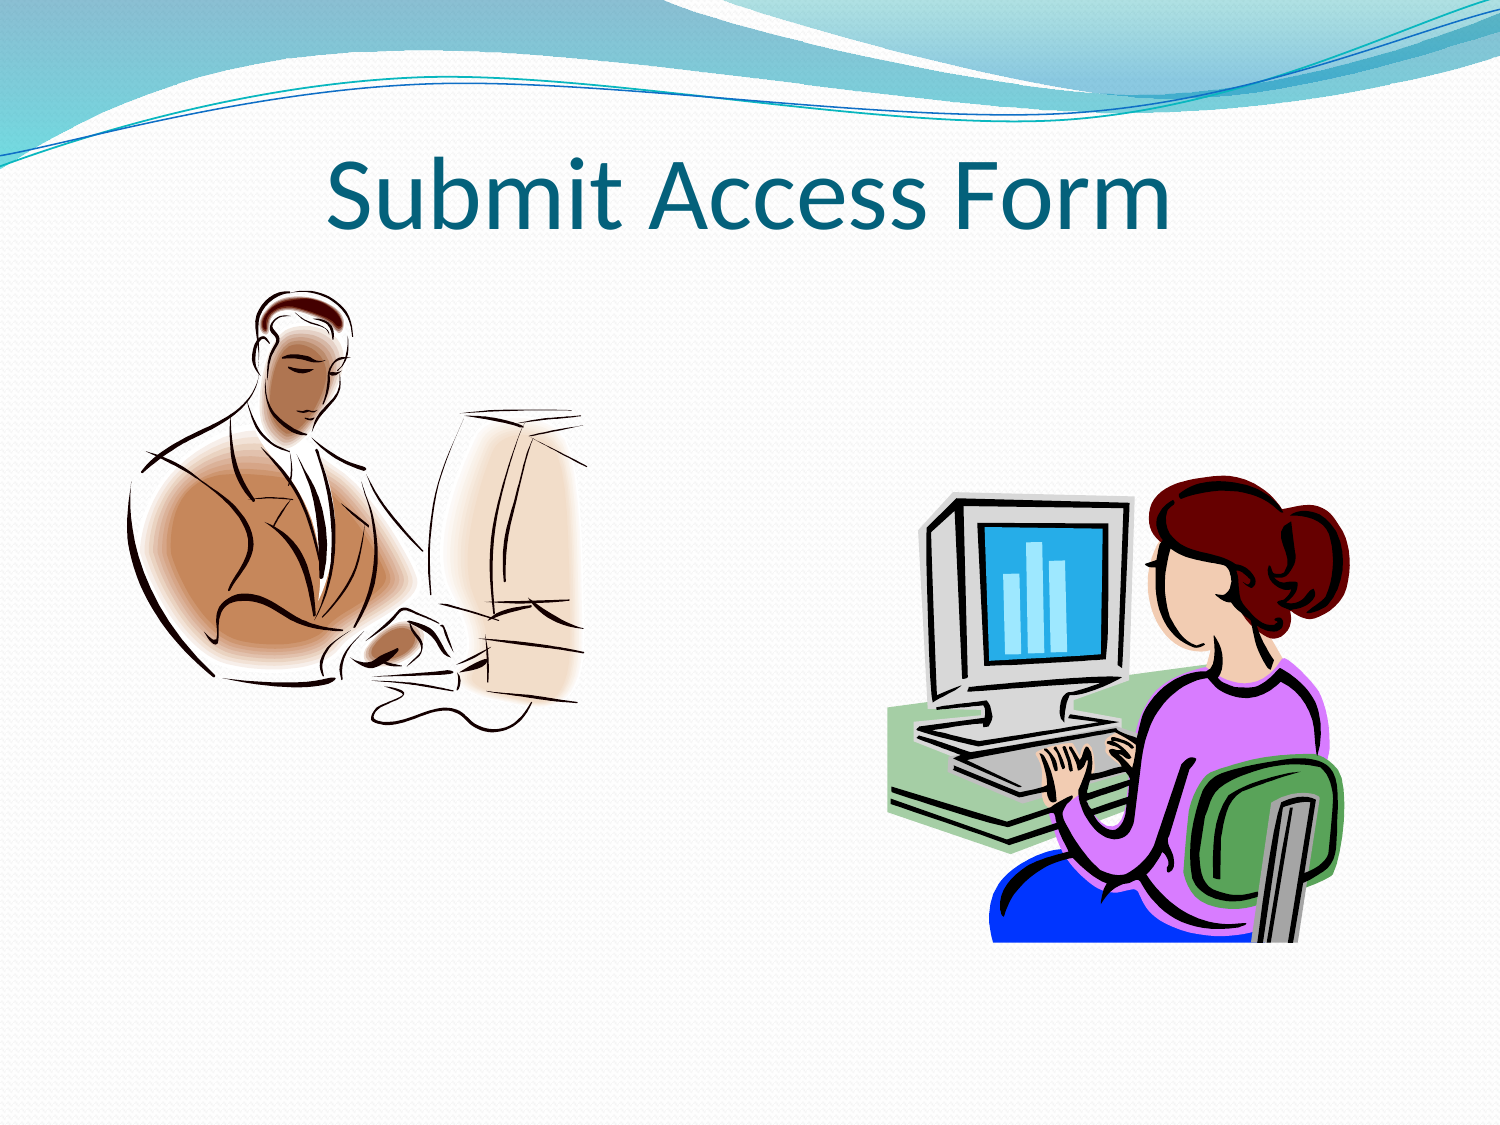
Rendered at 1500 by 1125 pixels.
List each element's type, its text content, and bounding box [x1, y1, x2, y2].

picture [112, 287, 588, 738]
picture [887, 474, 1351, 948]
title Submit Access Form [75, 115, 1425, 250]
